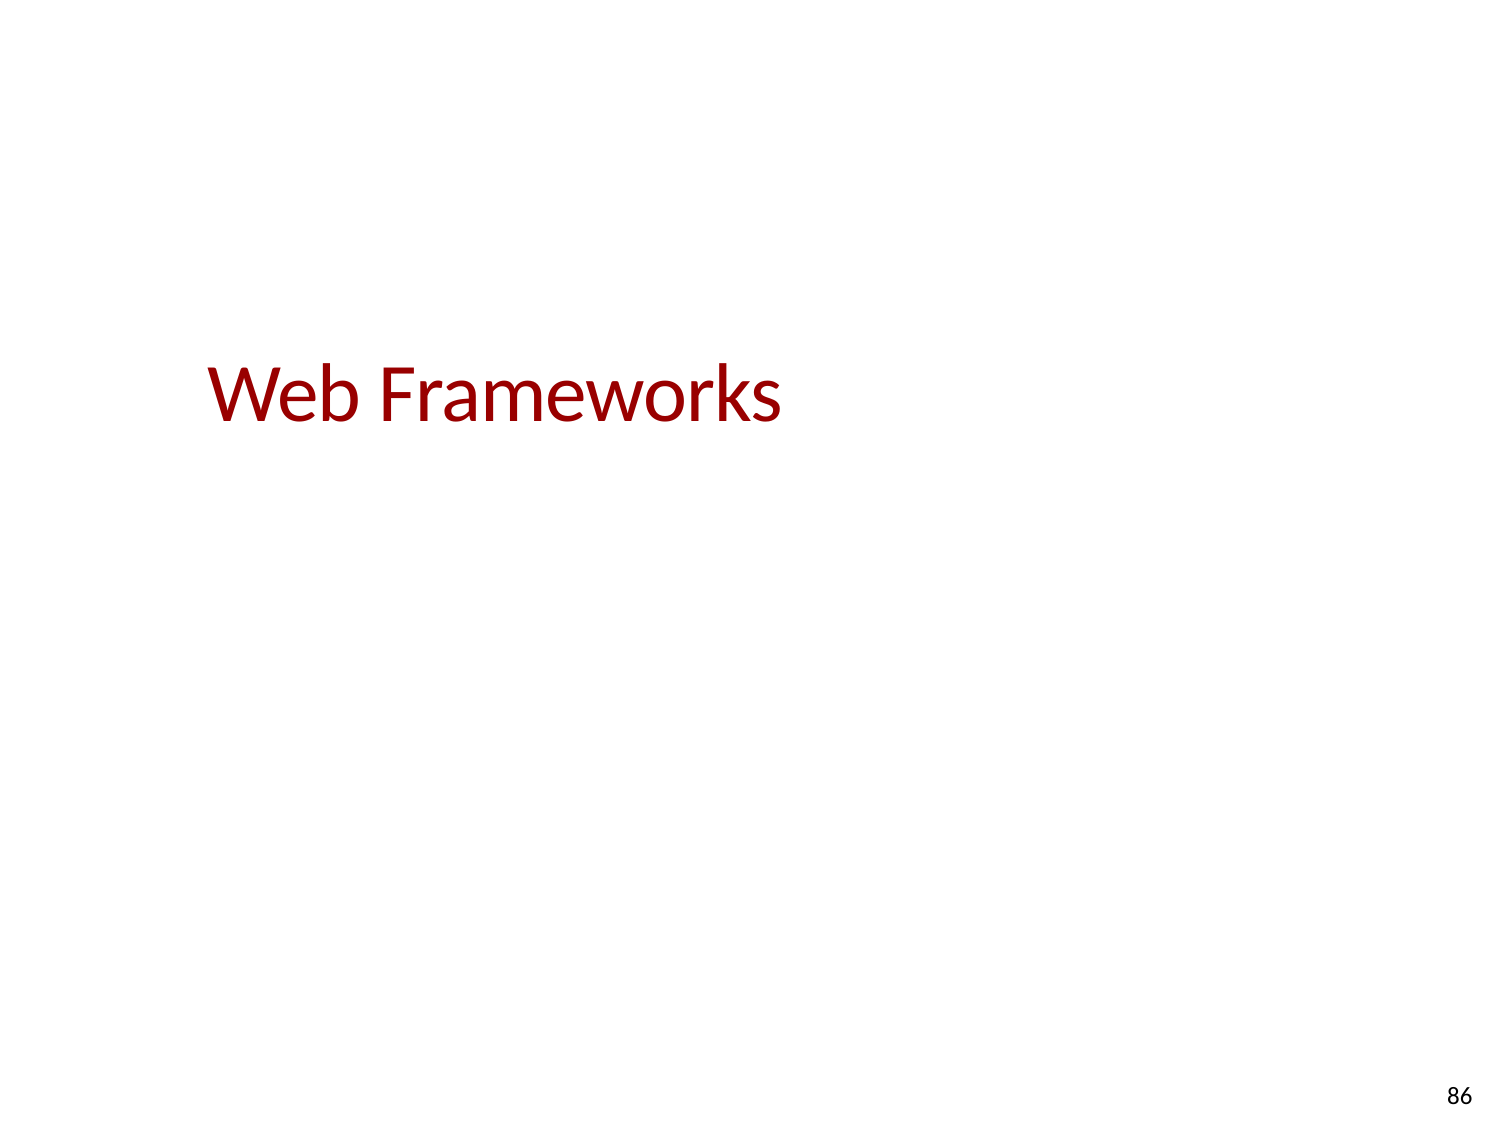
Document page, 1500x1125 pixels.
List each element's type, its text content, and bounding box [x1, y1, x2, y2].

title Web Frameworks [207, 330, 1348, 454]
slide_number 86 [1137, 1065, 1488, 1125]
